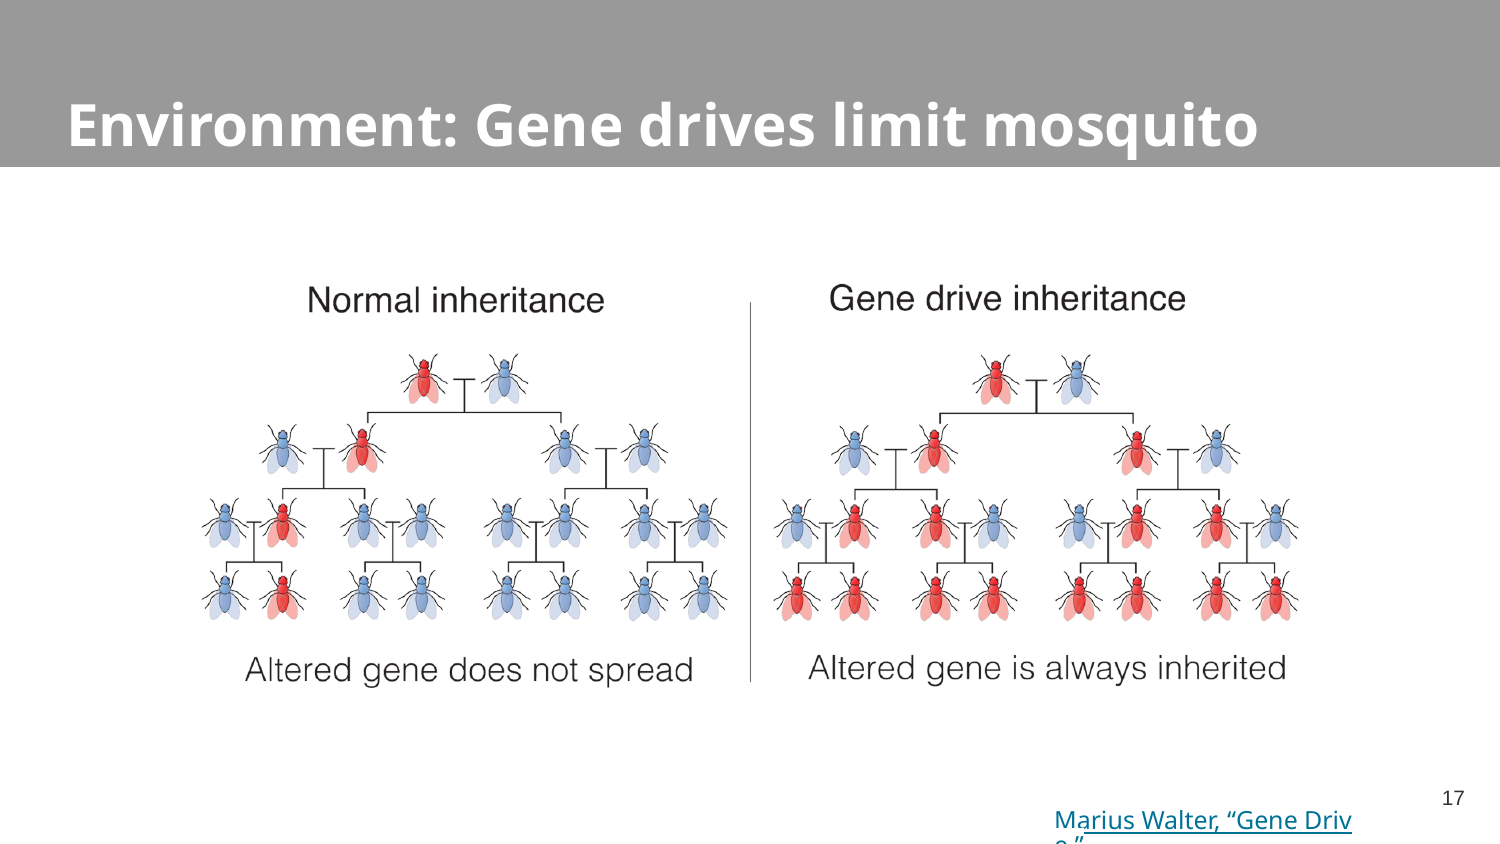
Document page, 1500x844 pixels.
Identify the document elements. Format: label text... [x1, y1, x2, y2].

slide_number ‹#› [1389, 764, 1480, 830]
title Environment: Gene drives limit mosquito populations [51, 72, 1486, 167]
picture [201, 262, 1299, 688]
text_box Marius Walter, “Gene Drive.” [1039, 789, 1380, 844]
